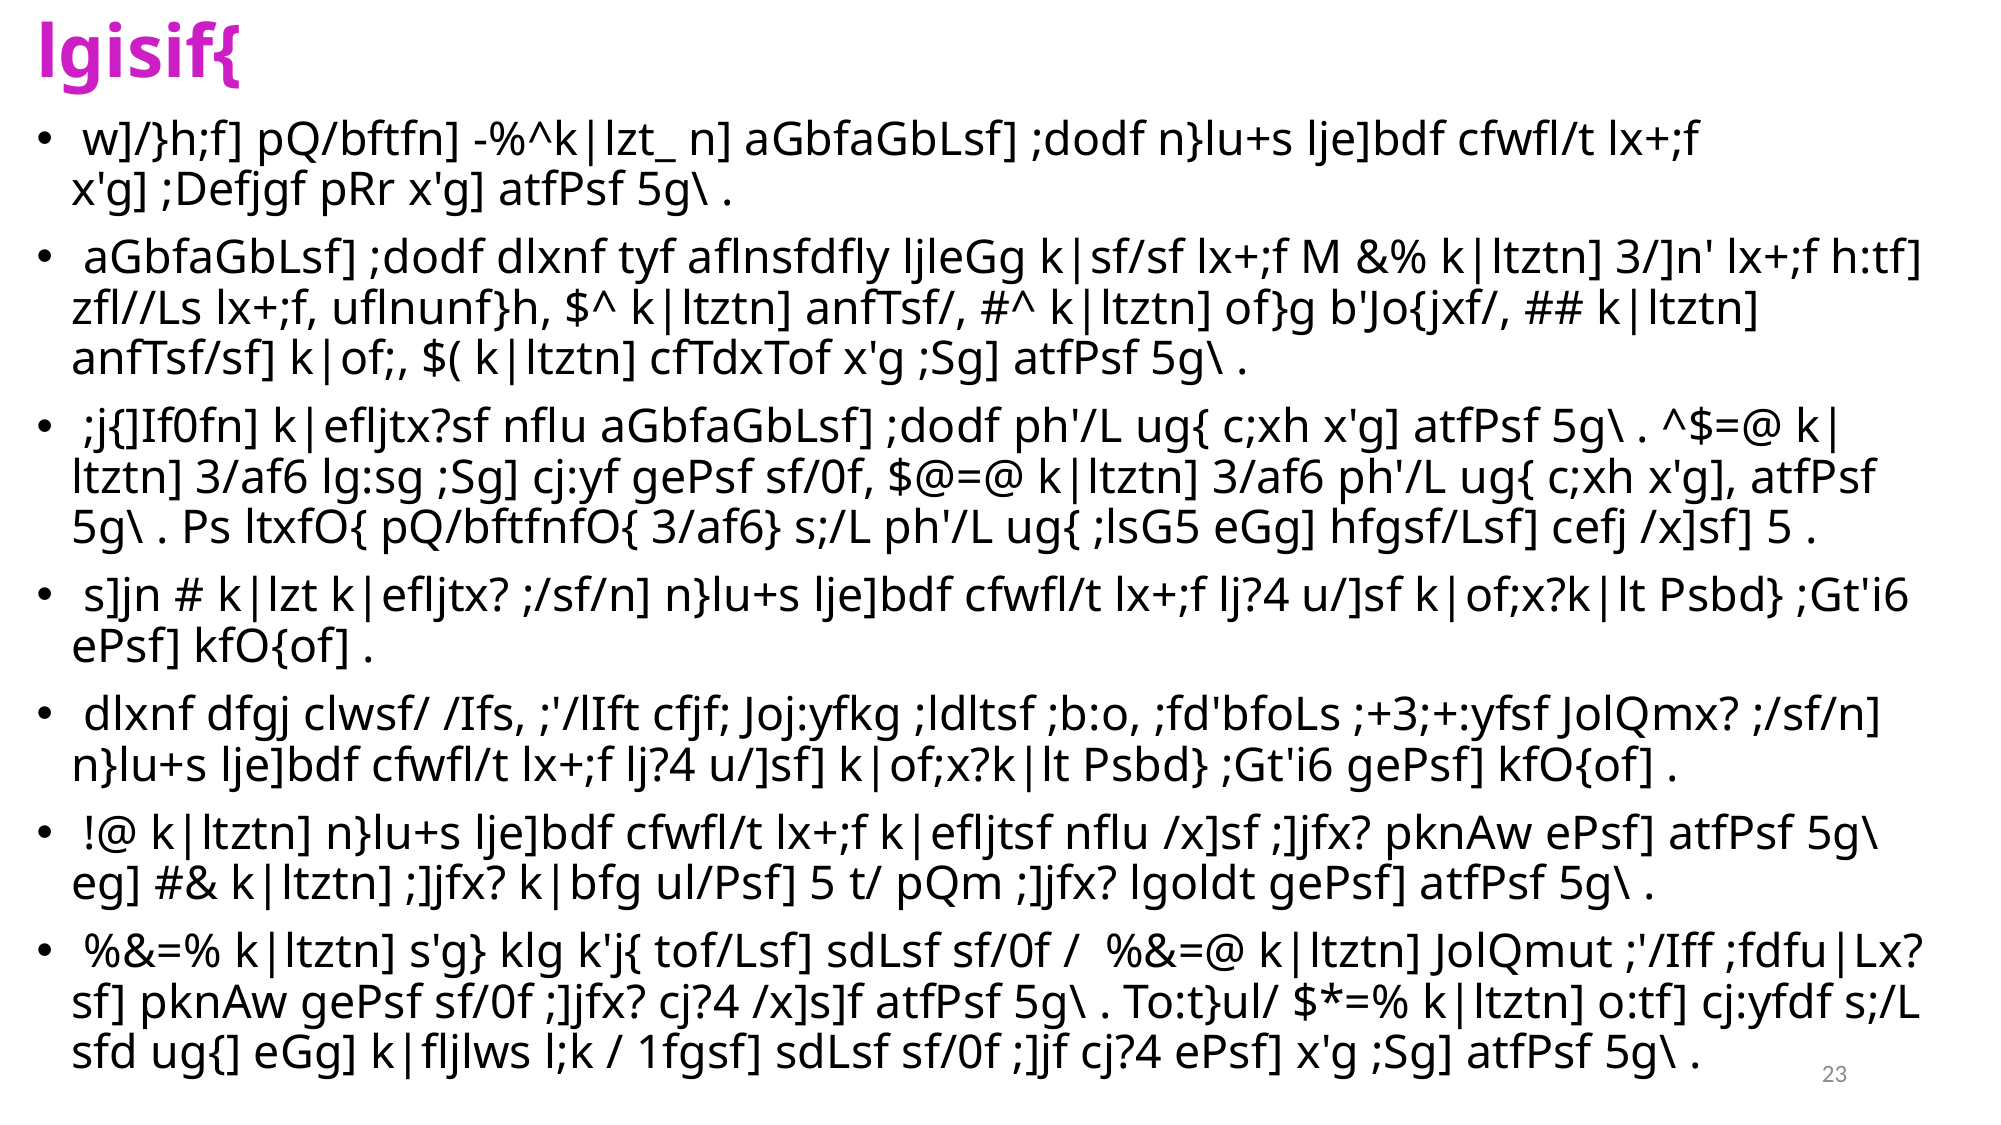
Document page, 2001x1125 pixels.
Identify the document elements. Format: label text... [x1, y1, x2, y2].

list w]/}h;f] pQ/bftfn] -%^k|lzt_ n] aGbfaGbLsf] ;dodf n}lu+s lje]bdf cfwfl/t lx+;f x'g] ;Defjgf pRr x'g] atfPsf 5g\ . aGbfaGbLsf] ;dodf dlxnf tyf aflnsfdfly ljleGg k|sf/sf lx+;f M &% k|ltztn] 3/]n' lx+;f h:tf] zfl//Ls lx+;f, uflnunf}h, $^ k|ltztn] anfTsf/, #^ k|ltztn] of}g b'Jo{jxf/, ## k|ltztn] anfTsf/sf] k|of;, $( k|ltztn] cfTdxTof x'g ;Sg] atfPsf 5g\ . ;j{]If0fn] k|efljtx?sf nflu aGbfaGbLsf] ;dodf ph'/L ug{ c;xh x'g] atfPsf 5g\ . ^$=@ k|ltztn] 3/af6 lg:sg ;Sg] cj:yf gePsf sf/0f, $@=@ k|ltztn] 3/af6 ph'/L ug{ c;xh x'g], atfPsf 5g\ . Ps ltxfO{ pQ/bftfnfO{ 3/af6} s;/L ph'/L ug{ ;lsG5 eGg] hfgsf/Lsf] cefj /x]sf] 5 . s]jn # k|lzt k|efljtx? ;/sf/n] n}lu+s lje]bdf cfwfl/t lx+;f lj?4 u/]sf k|of;x?k|lt Psbd} ;Gt'i6 ePsf] kfO{of] . dlxnf dfgj clwsf/ /Ifs, ;'/lIft cfjf; Joj:yfkg ;ldltsf ;b:o, ;fd'bfoLs ;+3;+:yfsf JolQmx? ;/sf/n] n}lu+s lje]bdf cfwfl/t lx+;f lj?4 u/]sf] k|of;x?k|lt Psbd} ;Gt'i6 gePsf] kfO{of] . !@ k|ltztn] n}lu+s lje]bdf cfwfl/t lx+;f k|efljtsf nflu /x]sf ;]jfx? pknAw ePsf] atfPsf 5g\ eg] #& k|ltztn] ;]jfx? k|bfg ul/Psf] 5 t/ pQm ;]jfx? lgoldt gePsf] atfPsf 5g\ . %&=% k|ltztn] s'g} klg k'j{ tof/Lsf] sdLsf sf/0f / %&=@ k|ltztn] JolQmut ;'/Iff ;fdfu|Lx?sf] pknAw gePsf sf/0f ;]jfx? cj?4 /x]s]f atfPsf 5g\ . To:t}ul/ $*=% k|ltztn] o:tf] cj:yfdf s;/L sfd ug{] eGg] k|fljlws l;k / 1fgsf] sdLsf sf/0f ;]jf cj?4 ePsf] x'g ;Sg] atfPsf 5g\ . [21, 107, 1963, 1101]
slide_number 23 [1412, 1042, 1863, 1103]
title lgisif{ [21, 0, 1747, 107]
